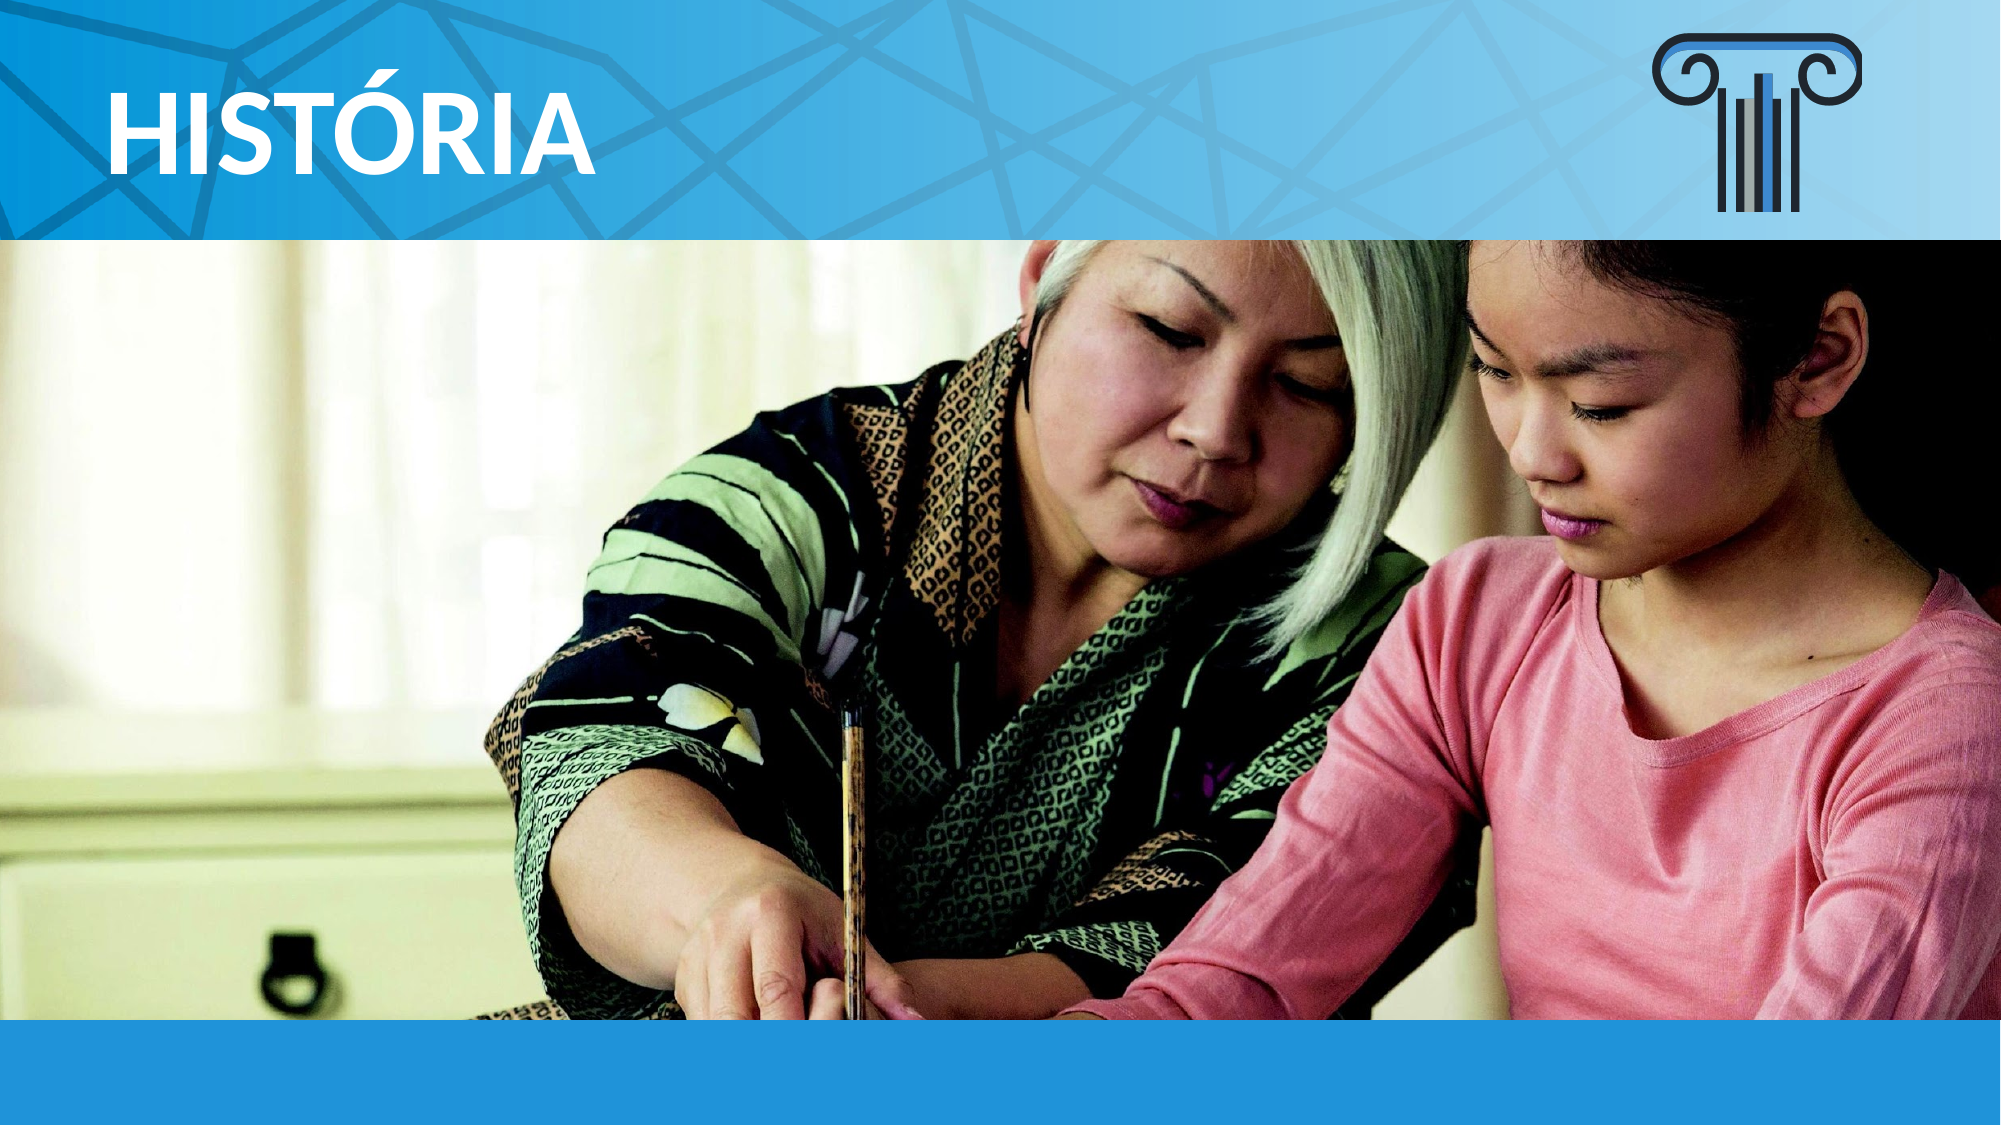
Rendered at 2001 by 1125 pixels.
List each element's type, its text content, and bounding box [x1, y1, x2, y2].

title HISTÓRIA [89, 59, 1425, 236]
picture [0, 0, 2001, 1020]
